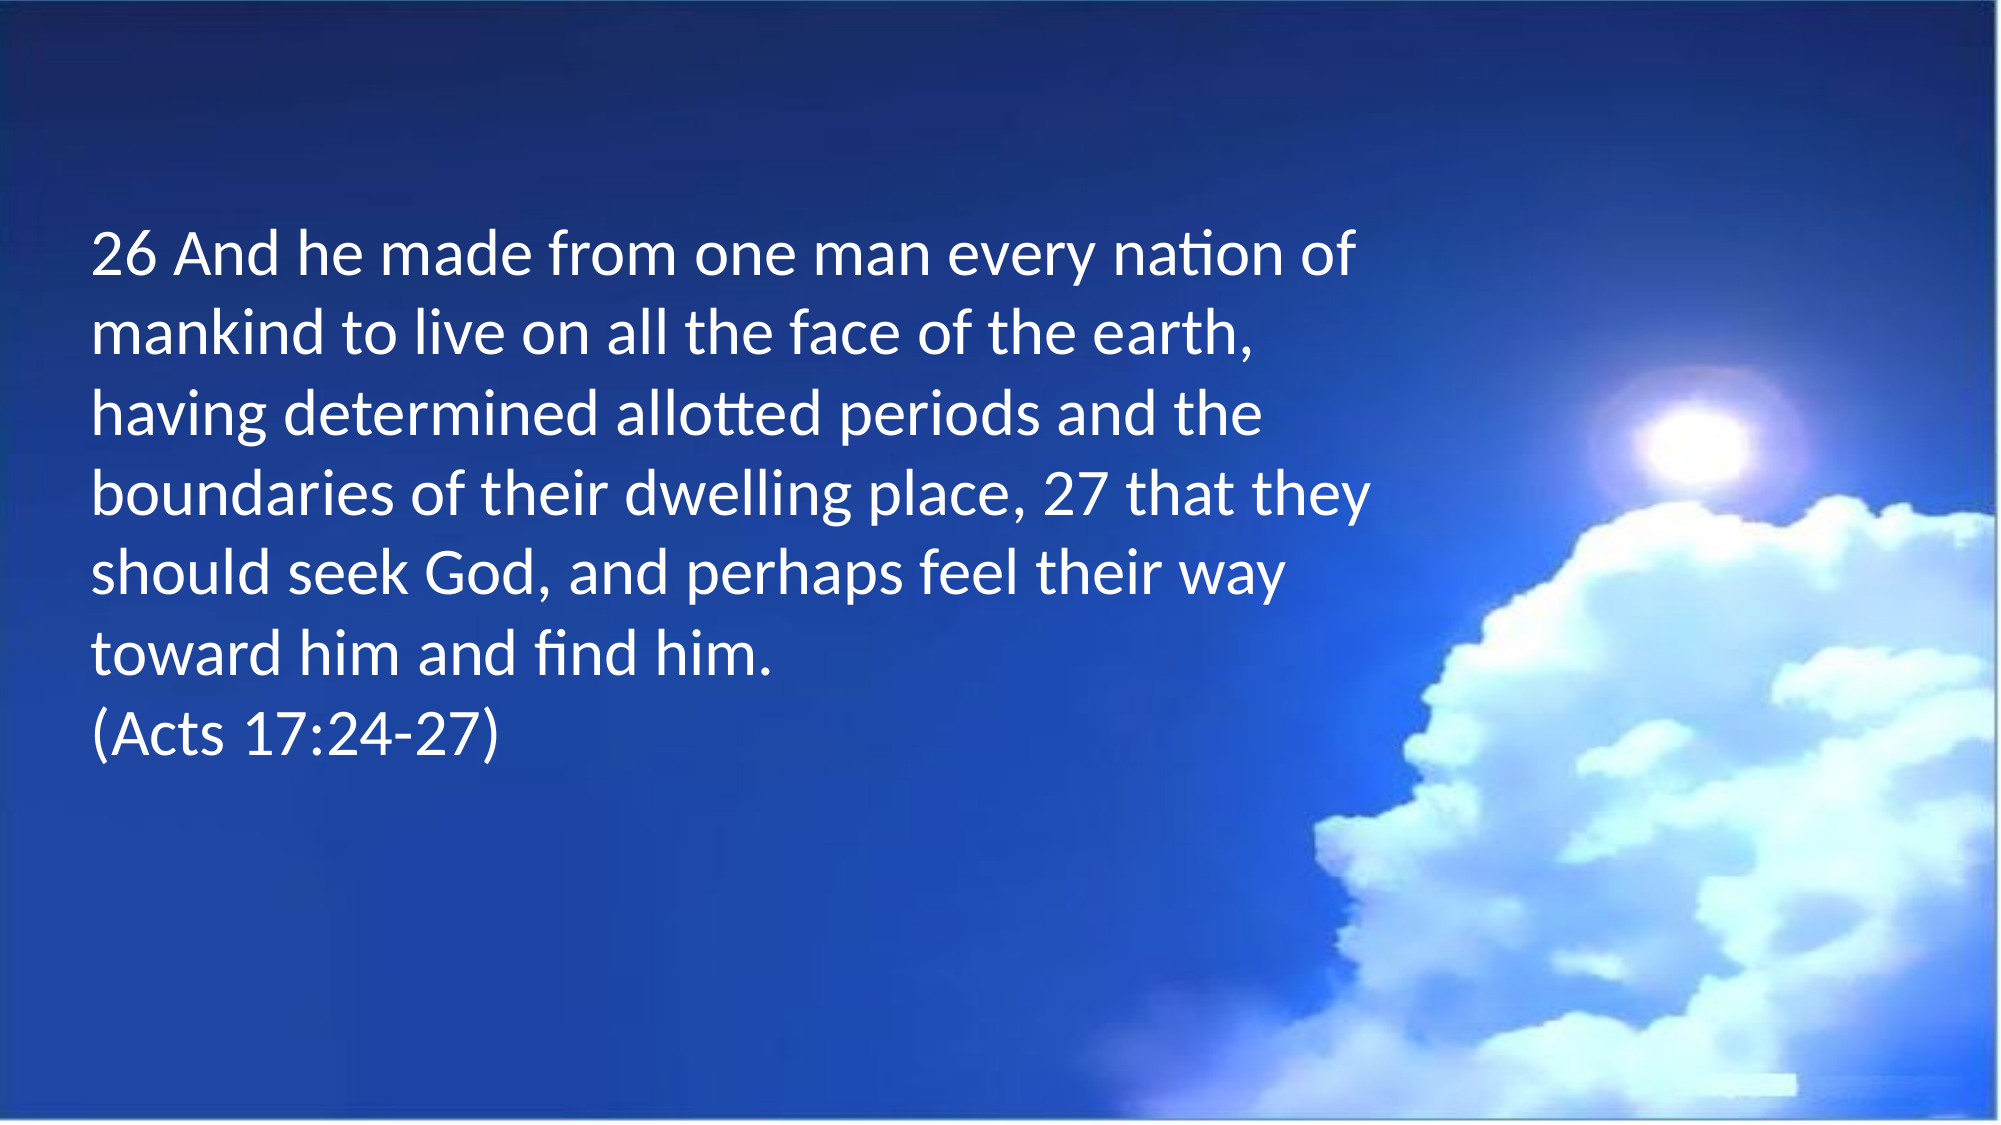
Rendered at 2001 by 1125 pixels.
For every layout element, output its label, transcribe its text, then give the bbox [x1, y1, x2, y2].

picture [0, 0, 2001, 1125]
text_box 26 And he made from one man every nation of mankind to live on all the face of the earth, having determined allotted periods and the boundaries of their dwelling place, 27 that they should seek God, and perhaps feel their way toward him and find him. (Acts 17:24-27) [76, 201, 1411, 776]
